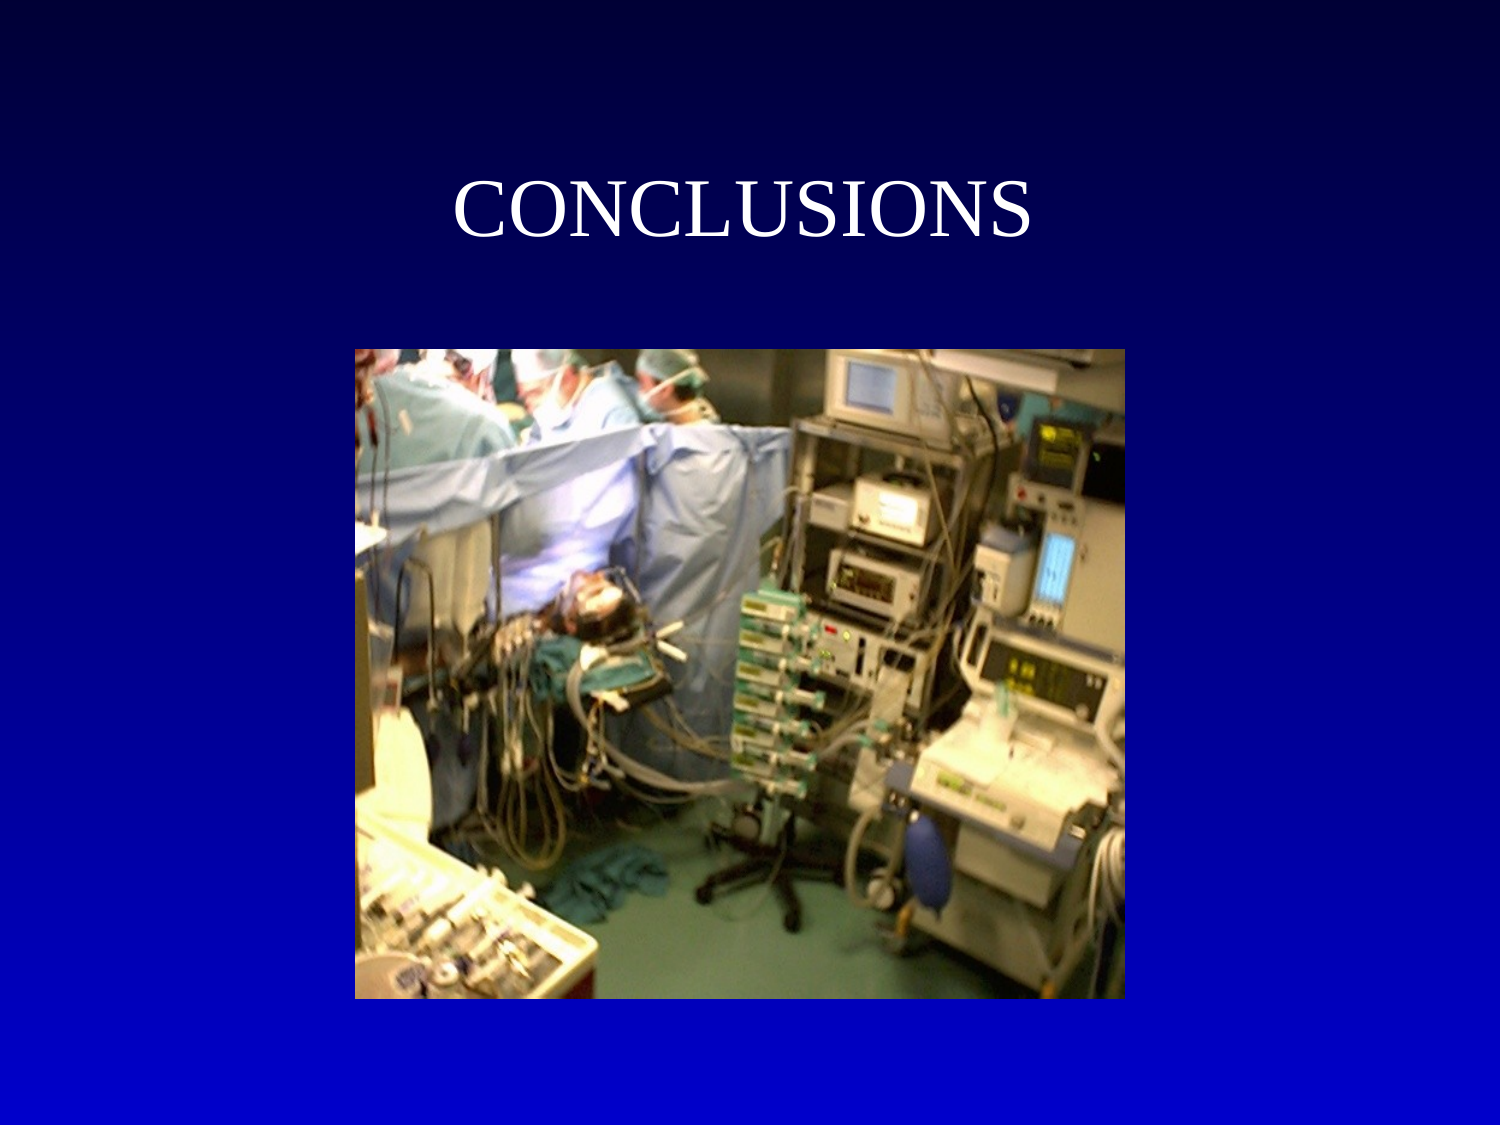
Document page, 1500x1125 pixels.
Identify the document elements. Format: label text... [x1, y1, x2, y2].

picture [355, 349, 1126, 1000]
text_box CONCLUSIONS [438, 145, 1050, 261]
